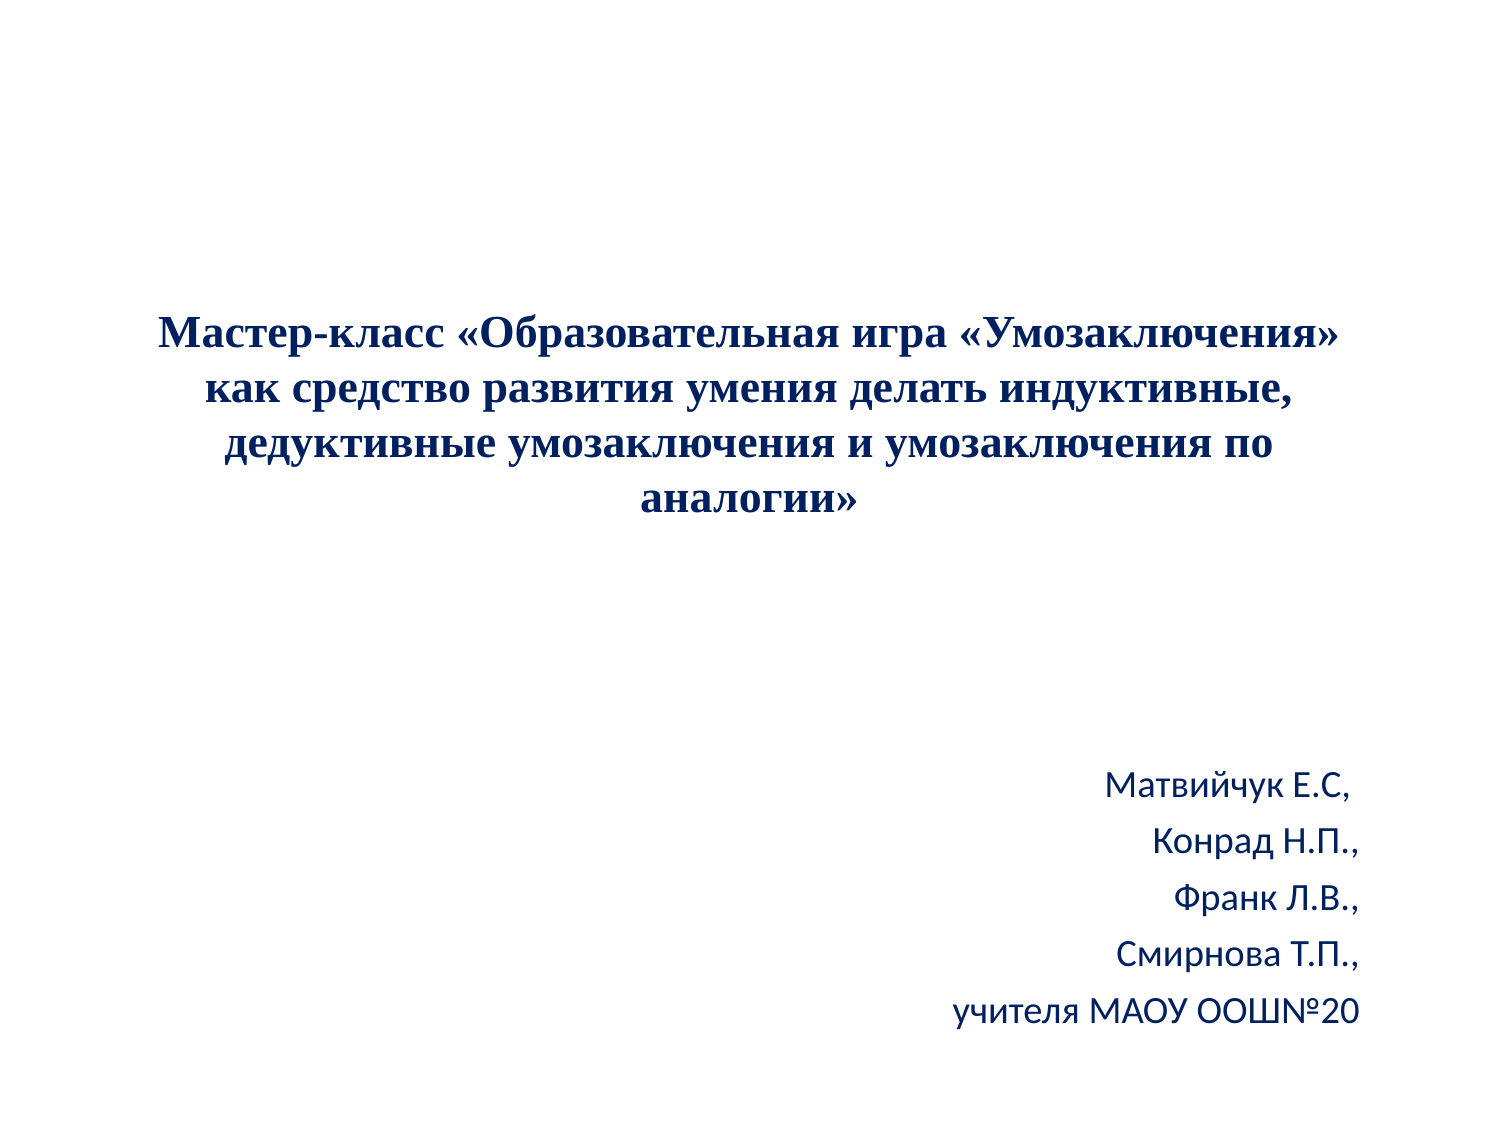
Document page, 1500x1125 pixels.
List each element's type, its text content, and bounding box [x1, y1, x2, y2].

subtitle Матвийчук Е.С, Конрад Н.П., Франк Л.В., Смирнова Т.П., учителя МАОУ ООШ№20 [324, 751, 1375, 1039]
title Мастер-класс «Образовательная игра «Умозаключения» как средство развития умения делать индуктивные, дедуктивные умозаключения и умозаключения по аналогии» [112, 290, 1388, 532]
